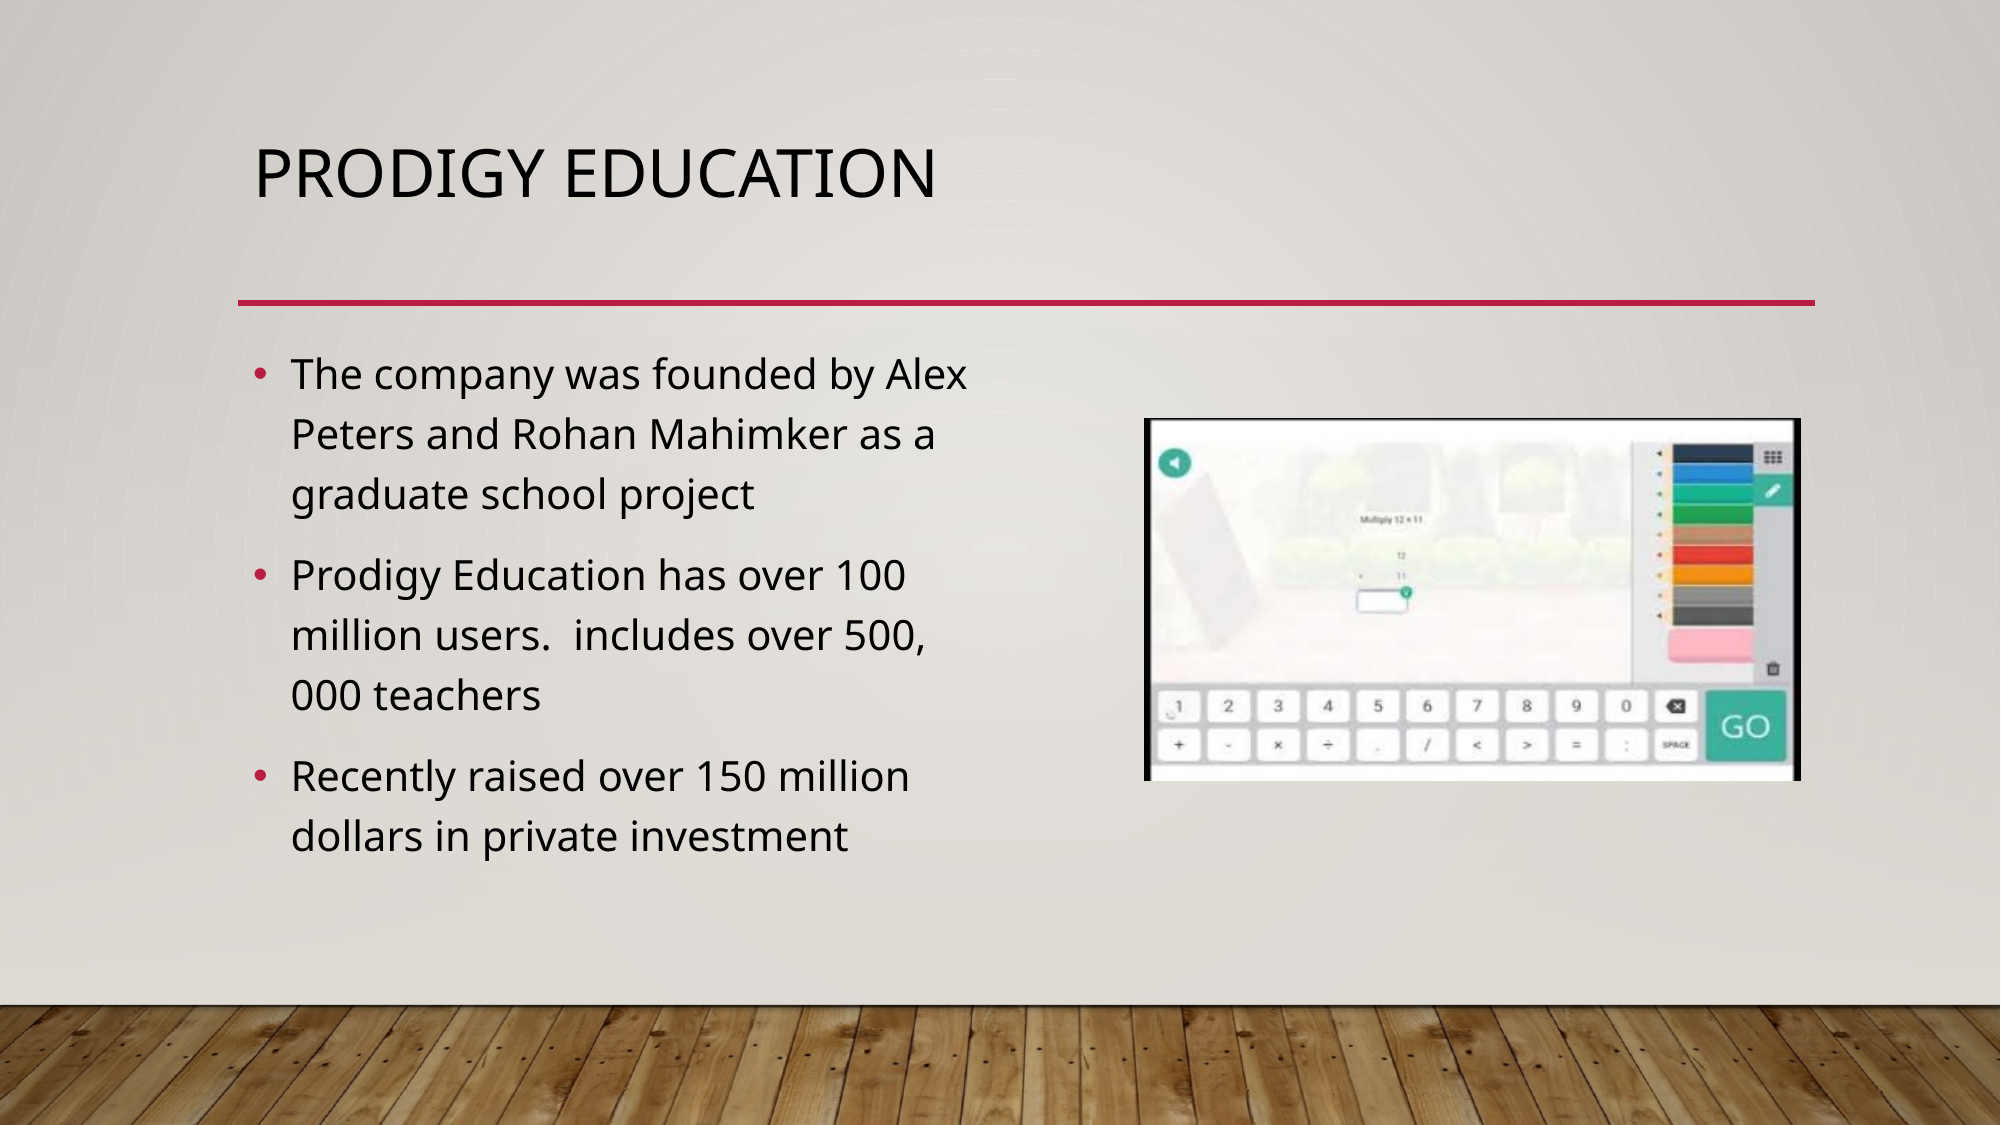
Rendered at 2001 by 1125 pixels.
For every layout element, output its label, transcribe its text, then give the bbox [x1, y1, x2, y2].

list The company was founded by Alex Peters and Rohan Mahimker as a graduate school project Prodigy Education has over 100 million users. includes over 500, 000 teachers Recently raised over 150 million dollars in private investment [238, 330, 1025, 897]
title Prodigy Education [238, 131, 1814, 305]
picture [0, 1005, 2000, 1125]
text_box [1143, 417, 1802, 783]
